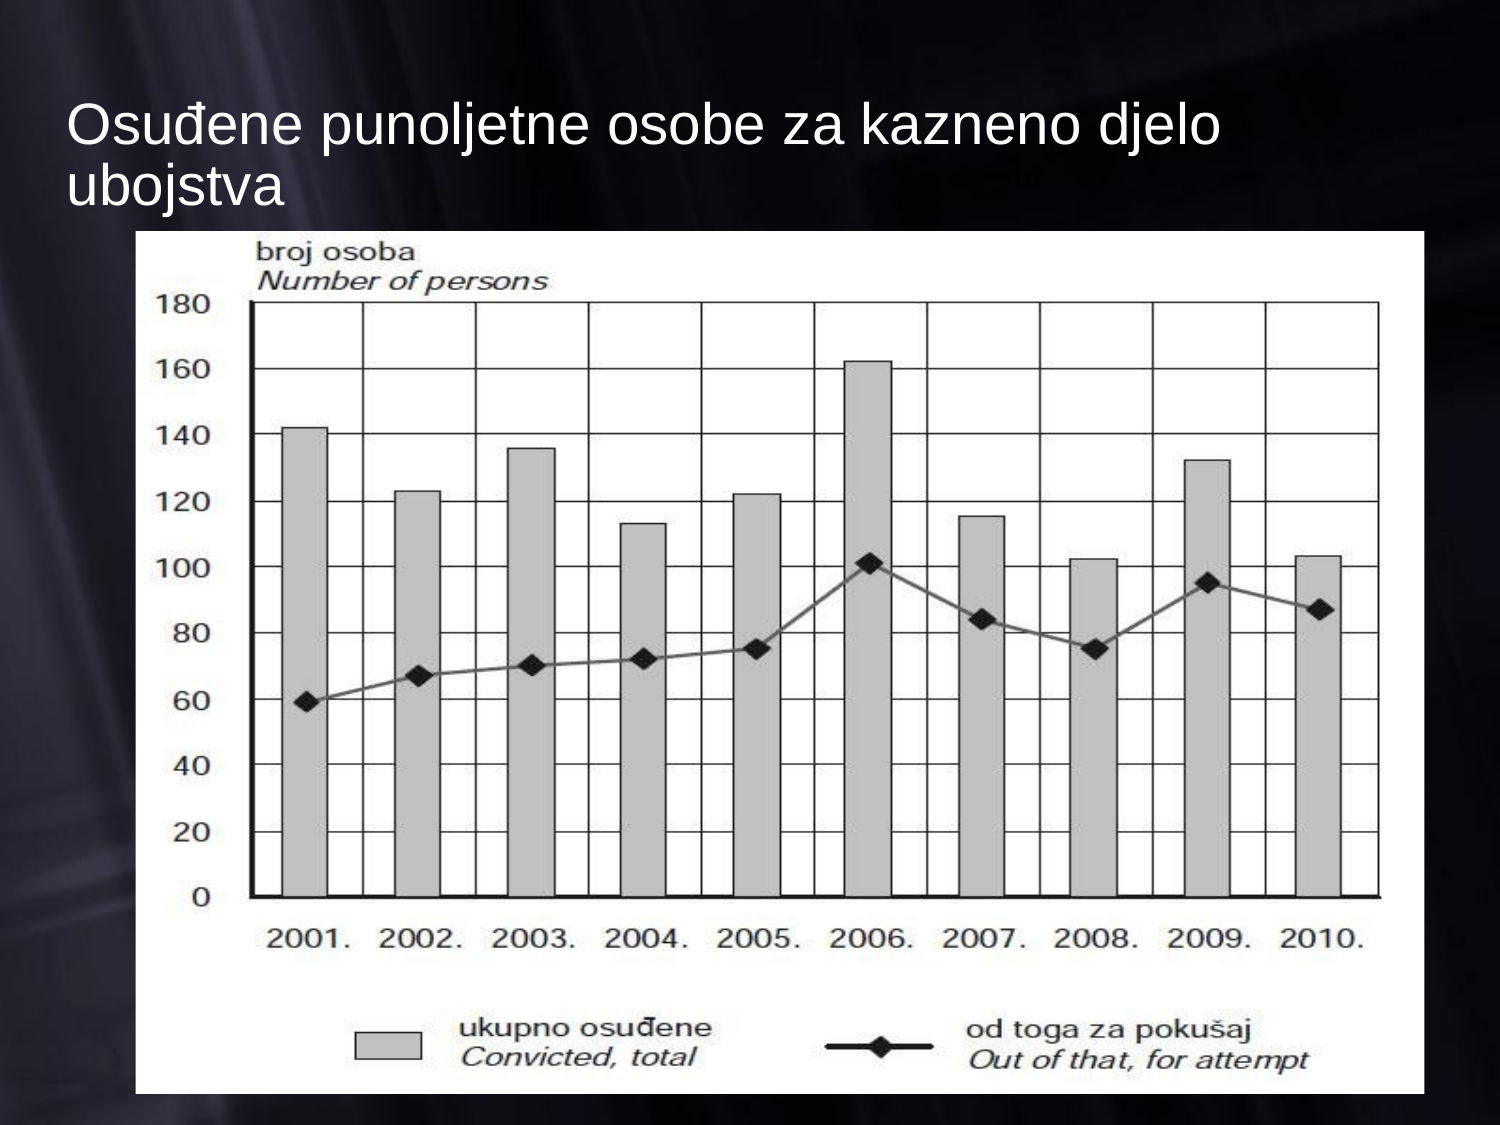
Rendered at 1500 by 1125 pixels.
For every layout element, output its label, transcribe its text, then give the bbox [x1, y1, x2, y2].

text_box [0, 0, 1500, 1125]
text_box Osuđene punoljetne osobe za kazneno djelo ubojstva [64, 94, 1453, 157]
text_box [135, 231, 1425, 1094]
